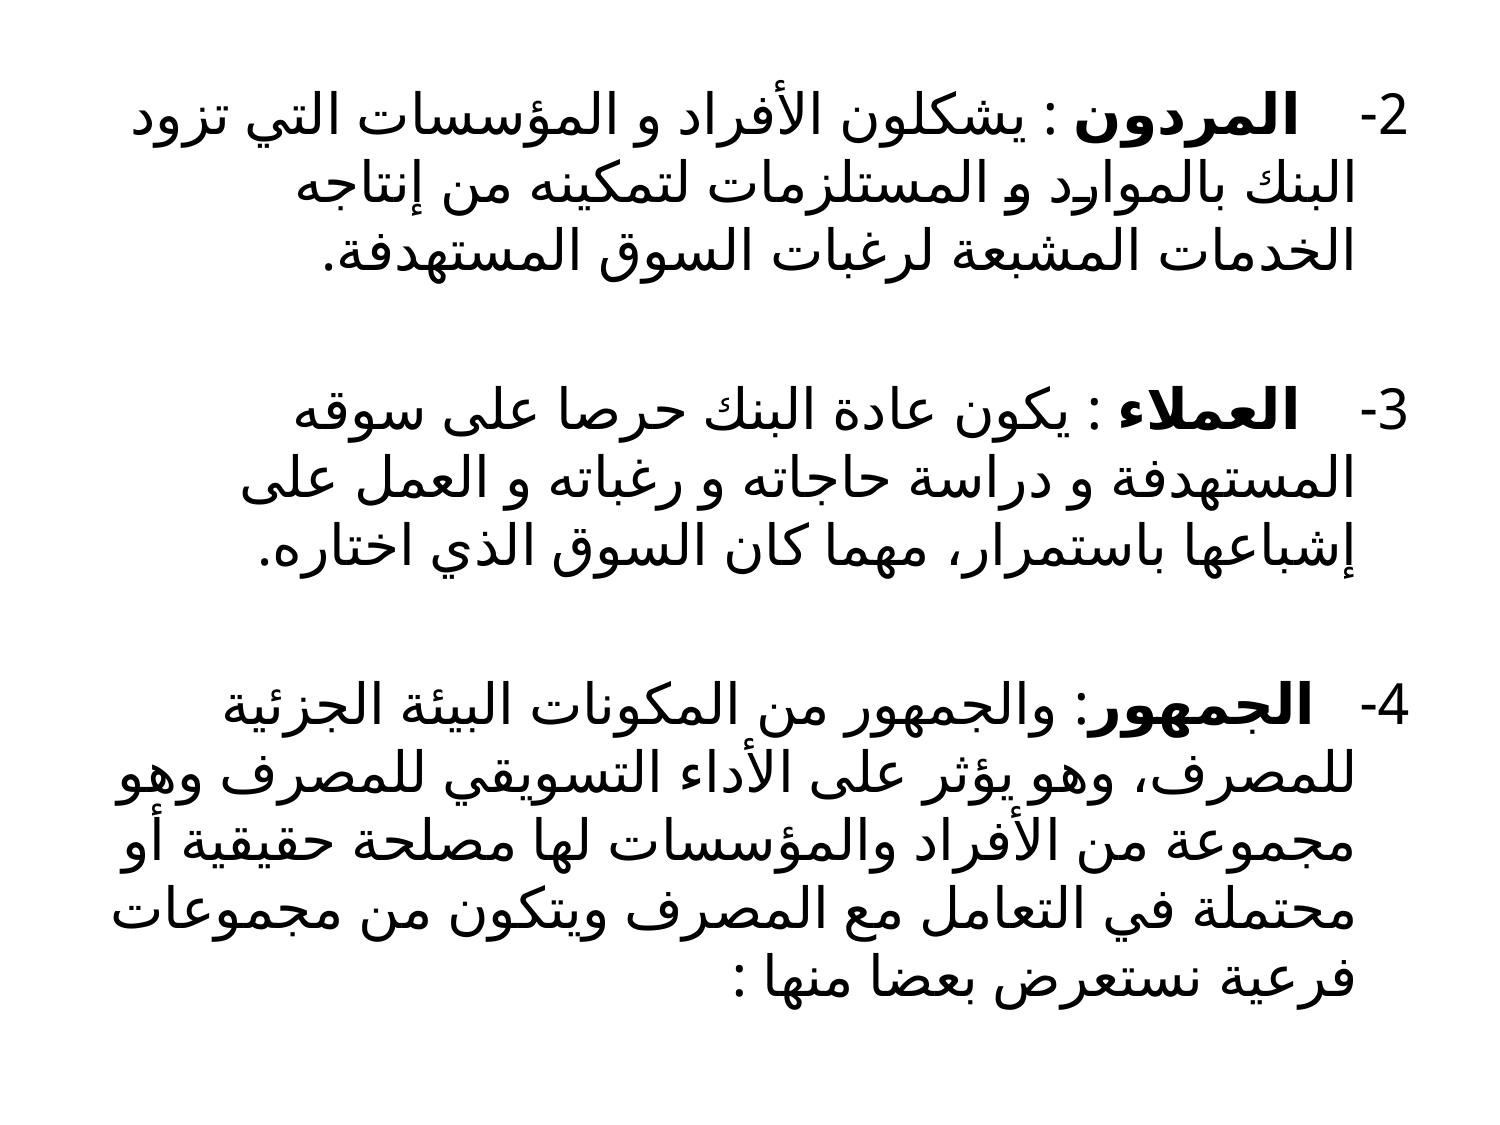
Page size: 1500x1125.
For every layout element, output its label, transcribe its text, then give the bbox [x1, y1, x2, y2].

list 2- المردون : يشكلون الأفراد و المؤسسات التي تزود البنك بالموارد و المستلزمات لتمكينه من إنتاجه الخدمات المشبعة لرغبات السوق المستهدفة. 3- العملاء : يكون عادة البنك حرصا على سوقه المستهدفة و دراسة حاجاته و رغباته و العمل على إشباعها باستمرار، مهما كان السوق الذي اختاره. 4- الجمهور: والجمهور من المكونات البيئة الجزئية للمصرف، وهو يؤثر على الأداء التسويقي للمصرف وهو مجموعة من الأفراد والمؤسسات لها مصلحة حقيقية أو محتملة في التعامل مع المصرف ويتكون من مجموعات فرعية نستعرض بعضا منها : [75, 70, 1425, 1032]
